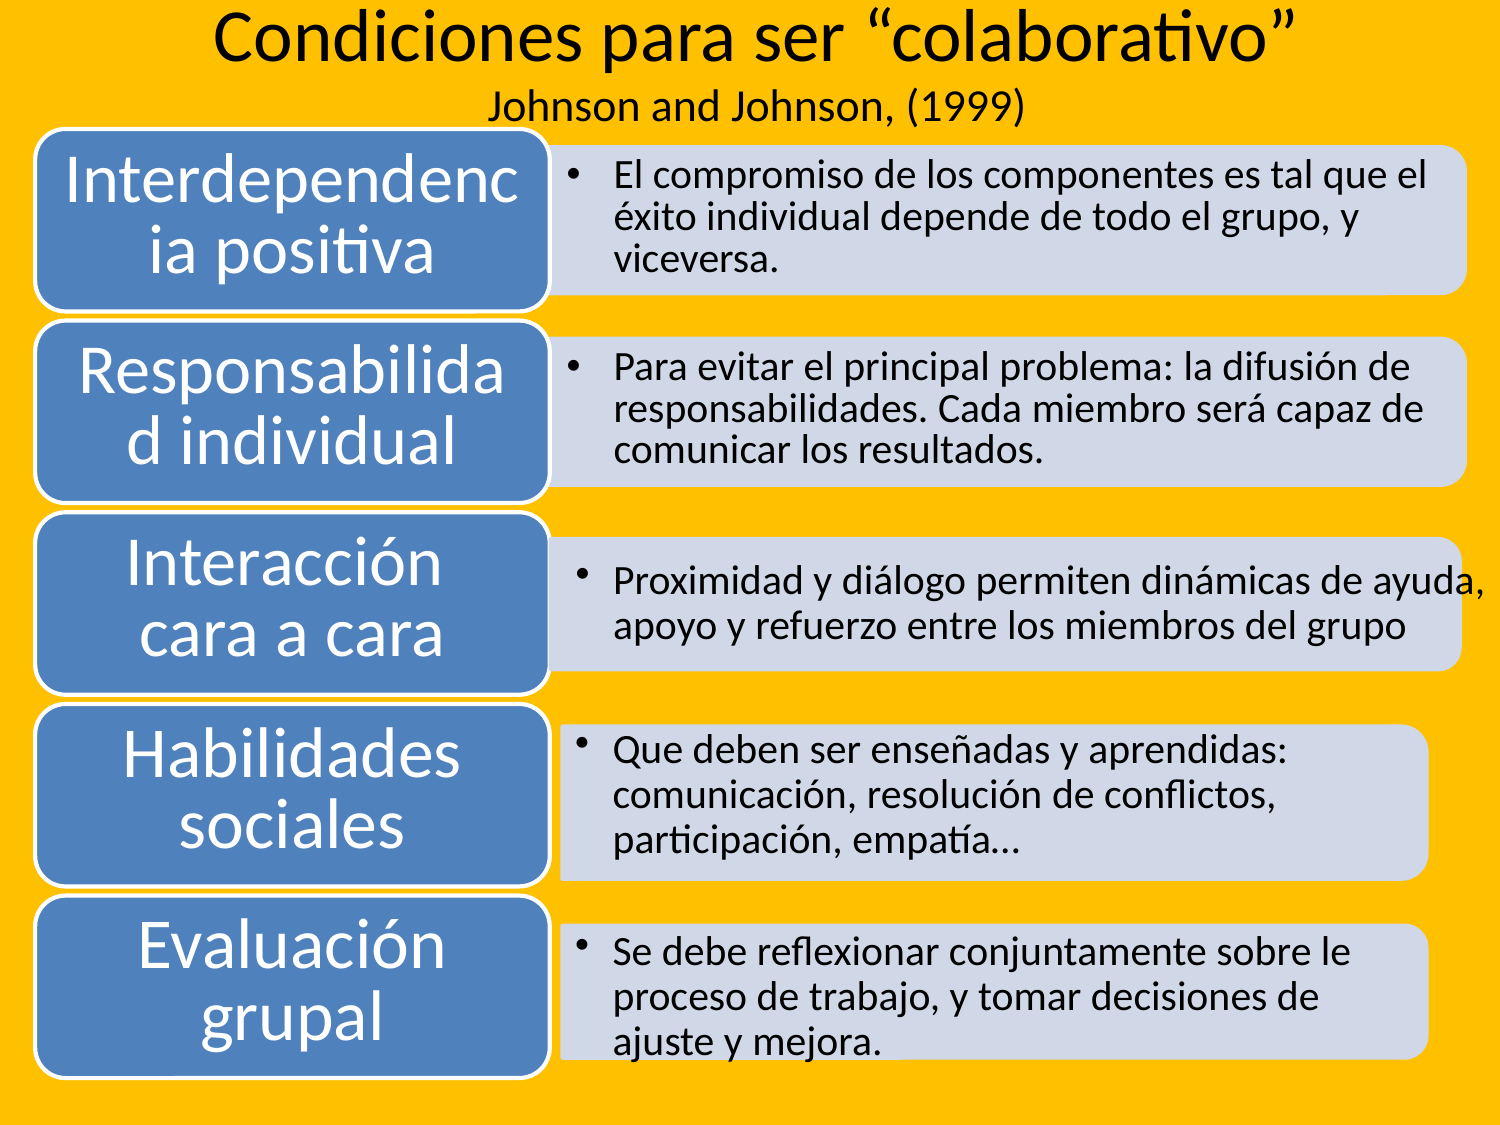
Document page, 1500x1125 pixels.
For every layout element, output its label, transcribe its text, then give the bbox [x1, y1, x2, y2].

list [34, 128, 1466, 1079]
title Condiciones para ser “colaborativo” Johnson and Johnson, (1999) [82, 0, 1432, 127]
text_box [562, 726, 1427, 880]
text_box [562, 925, 1427, 1058]
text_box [550, 527, 1500, 680]
